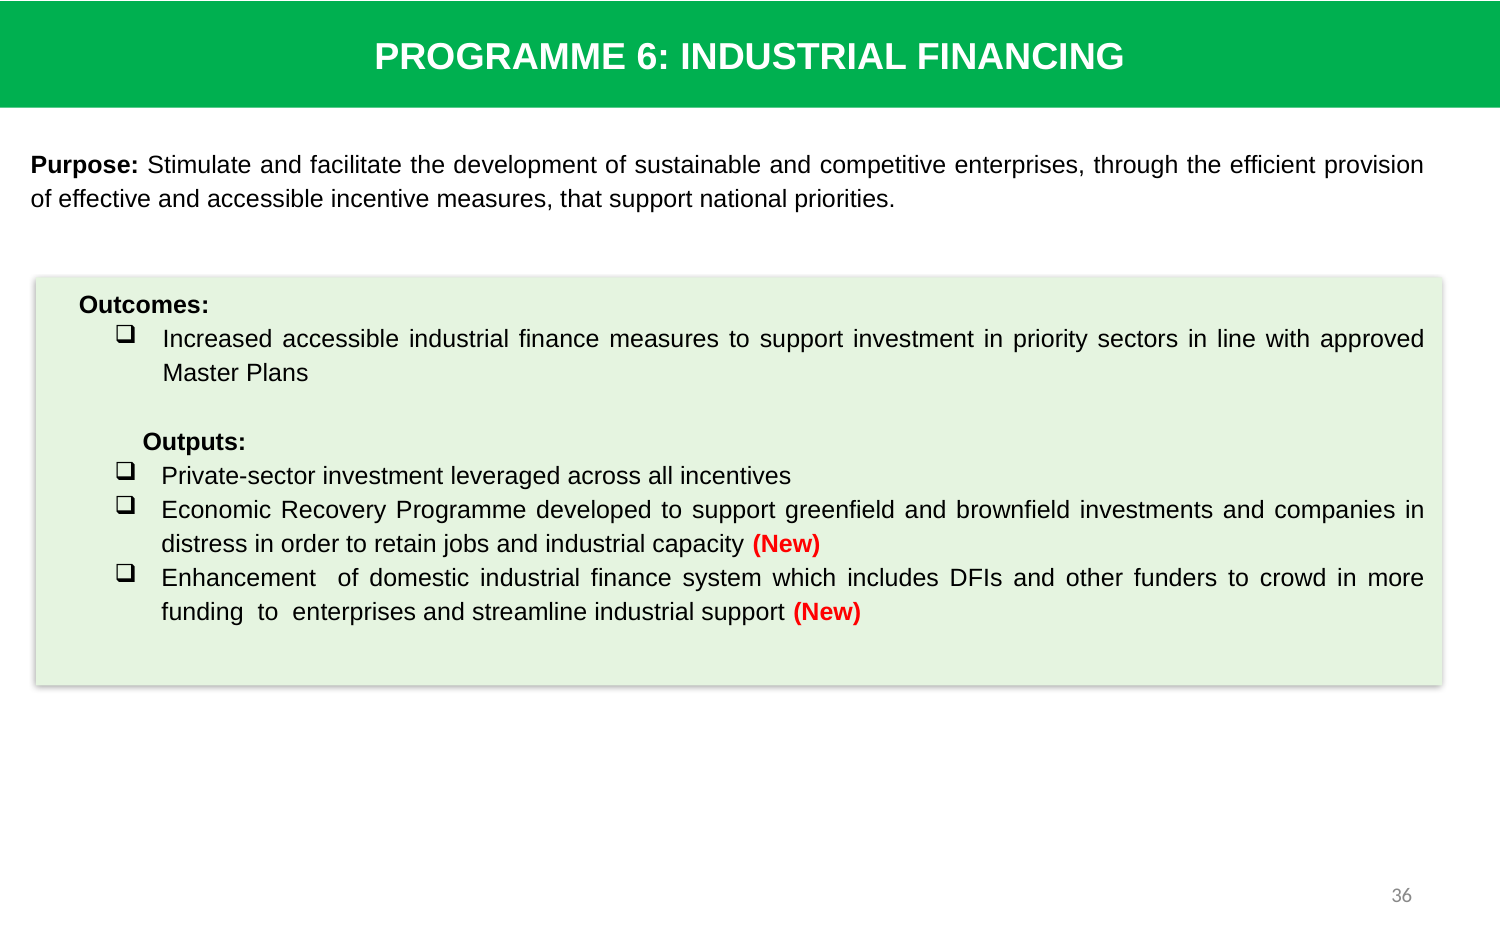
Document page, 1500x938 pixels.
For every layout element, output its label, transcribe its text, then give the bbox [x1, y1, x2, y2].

slide_number 36 [1074, 868, 1425, 919]
text_box Outcomes: Increased accessible industrial finance measures to support investment in priority sectors in line with approved Master Plans Outputs: Private-sector investment leveraged across all incentives Economic Recovery Programme developed to support greenfield and brownfield investments and companies in distress in order to retain jobs and industrial capacity (New) Enhancement of domestic industrial finance system which includes DFIs and other funders to crowd in more funding to enterprises and streamline industrial support (New) [35, 276, 1443, 686]
text_box PROGRAMME 6: INDUSTRIAL FINANCING [0, 1, 1500, 108]
text_box Purpose: Stimulate and facilitate the development of sustainable and competitive enterprises, through the efficient provision of effective and accessible incentive measures, that support national priorities. [15, 136, 1443, 220]
